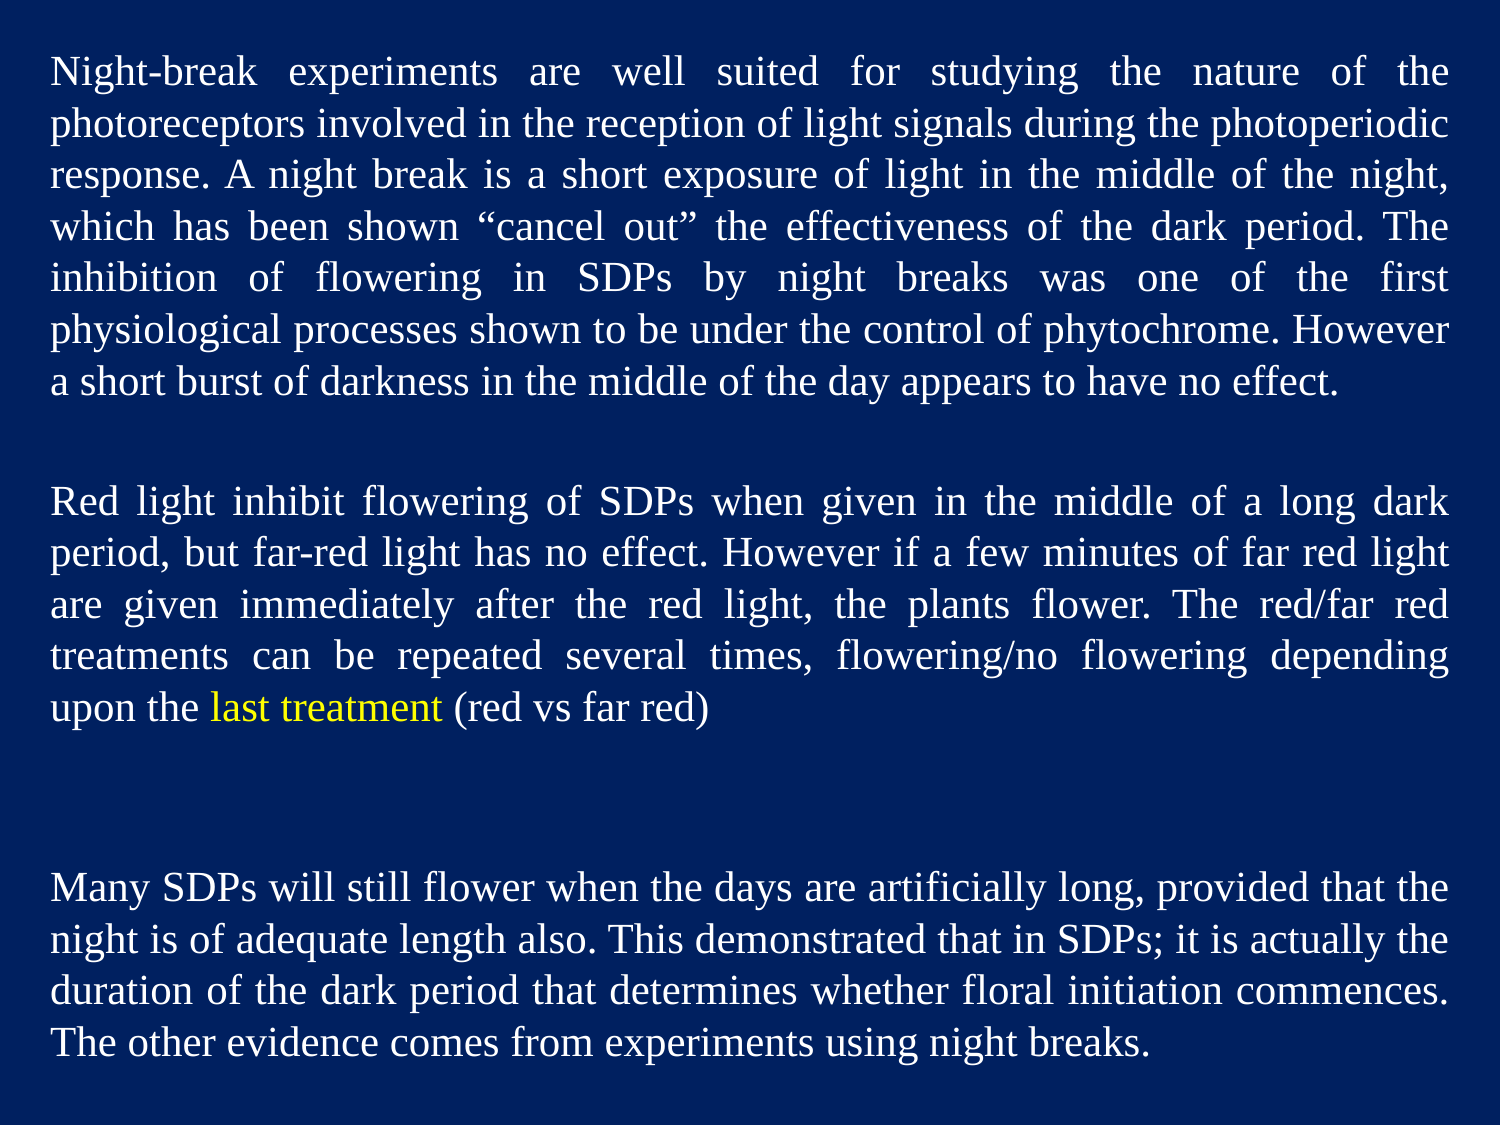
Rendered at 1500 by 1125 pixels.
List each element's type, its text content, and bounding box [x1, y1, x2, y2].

subtitle Night-break experiments are well suited for studying the nature of the photoreceptors involved in the reception of light signals during the photoperiodic response. A night break is a short exposure of light in the middle of the night, which has been shown “cancel out” the effectiveness of the dark period. The inhibition of flowering in SDPs by night breaks was one of the first physiological processes shown to be under the control of phytochrome. However a short burst of darkness in the middle of the day appears to have no effect. Red light inhibit flowering of SDPs when given in the middle of a long dark period, but far-red light has no effect. However if a few minutes of far red light are given immediately after the red light, the plants flower. The red/far red treatments can be repeated several times, flowering/no flowering depending upon the last treatment (red vs far red) Many SDPs will still flower when the days are artificially long, provided that the night is of adequate length also. This demonstrated that in SDPs; it is actually the duration of the dark period that determines whether floral initiation commences. The other evidence comes from experiments using night breaks. [35, 35, 1465, 1090]
